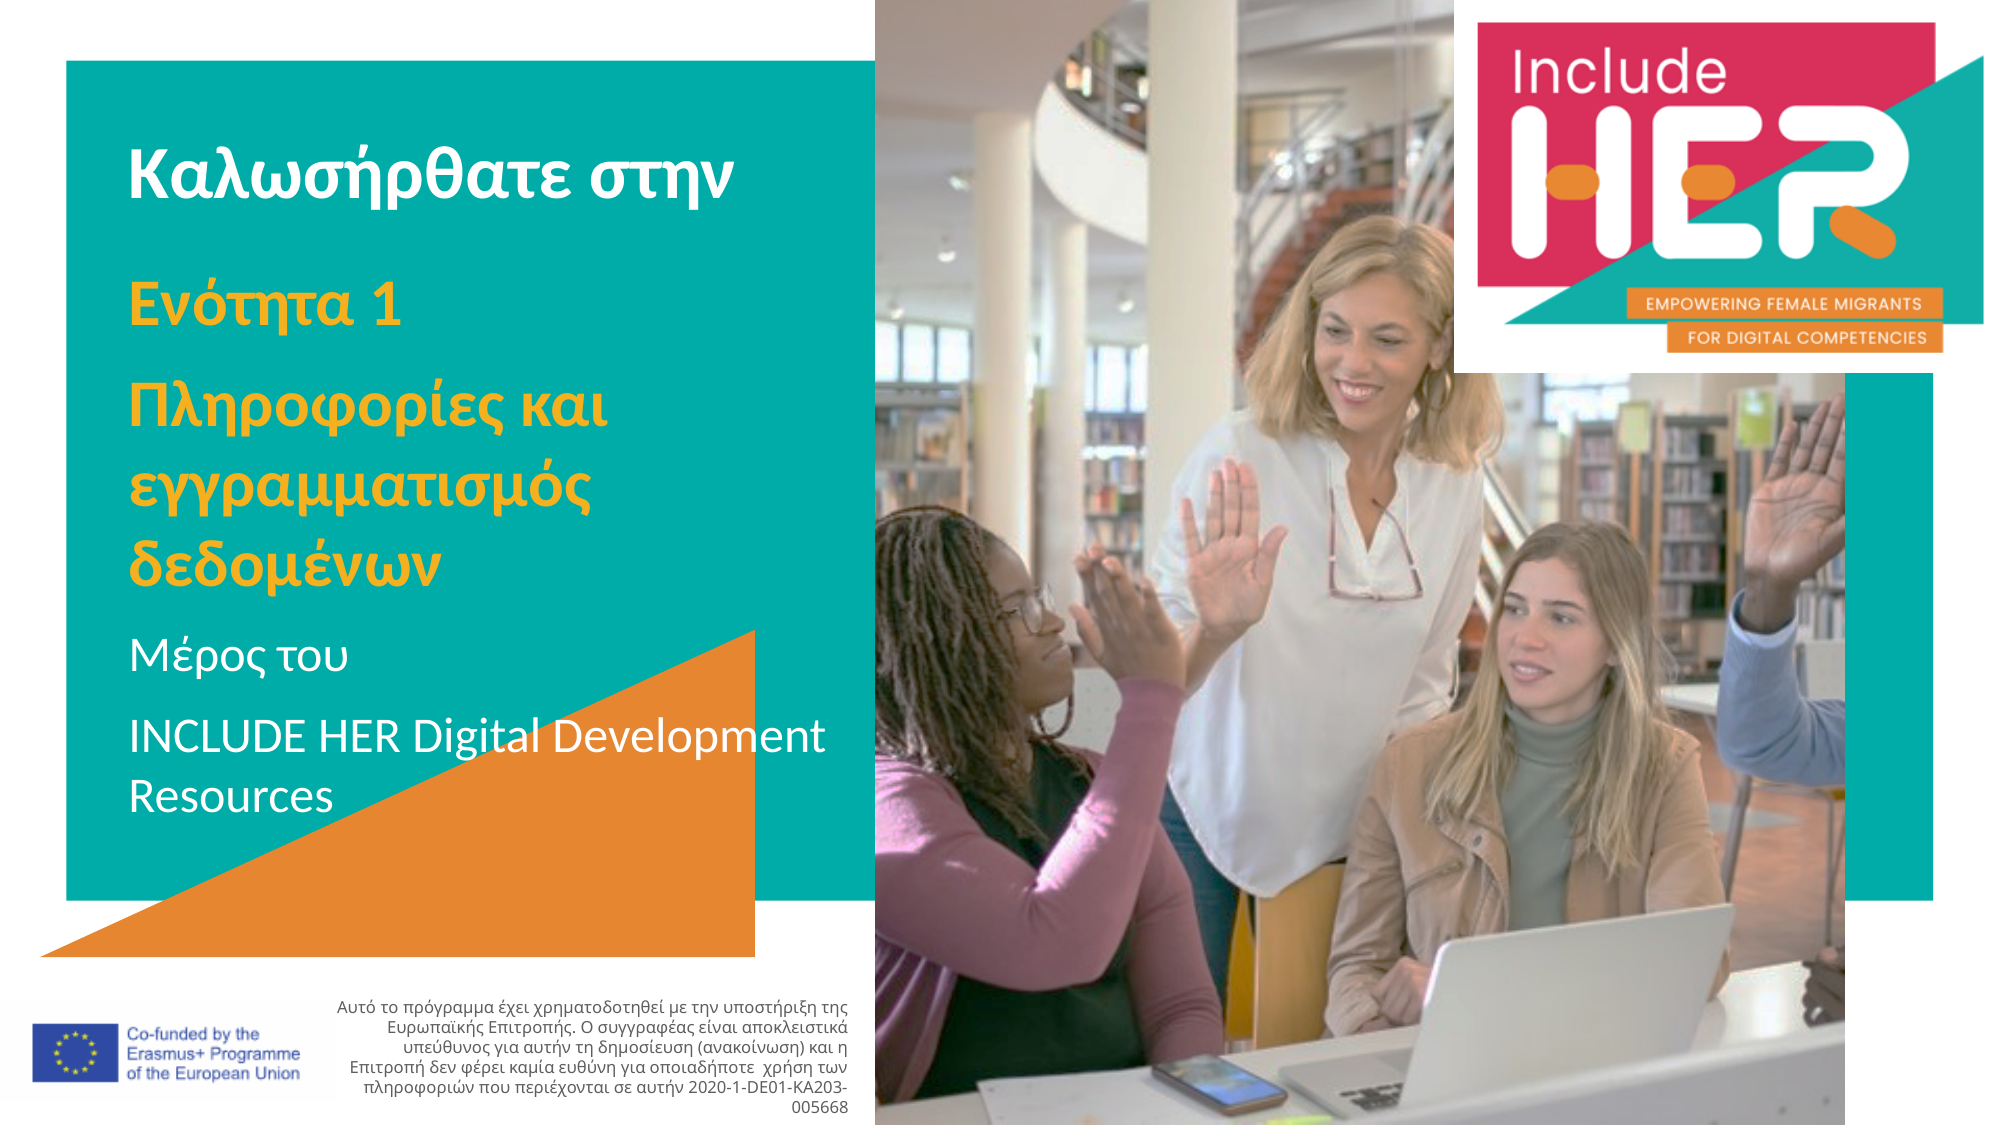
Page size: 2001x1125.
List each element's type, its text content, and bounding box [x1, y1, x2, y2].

text_box Καλωσήρθατε στην [113, 116, 864, 231]
text_box Ενότητα 1 Πληροφορίες και εγγραμματισμός δεδομένων Μέρος του INCLUDE HER Digital Development Resources [113, 251, 864, 659]
picture [875, 0, 2000, 1125]
text_box Αυτό το πρόγραμμα έχει χρηματοδοτηθεί με την υποστήριξη της Ευρωπαϊκής Επιτροπής. Ο συγγραφέας είναι αποκλειστικά υπεύθυνος για αυτήν τη δημοσίευση (ανακοίνωση) και η Επιτροπή δεν φέρει καμία ευθύνη για οποιαδήποτε χρήση των πληροφοριών που περιέχονται σε αυτήν 2020-1-DE01-KA203-005668 [317, 989, 864, 1124]
picture [0, 980, 336, 1106]
